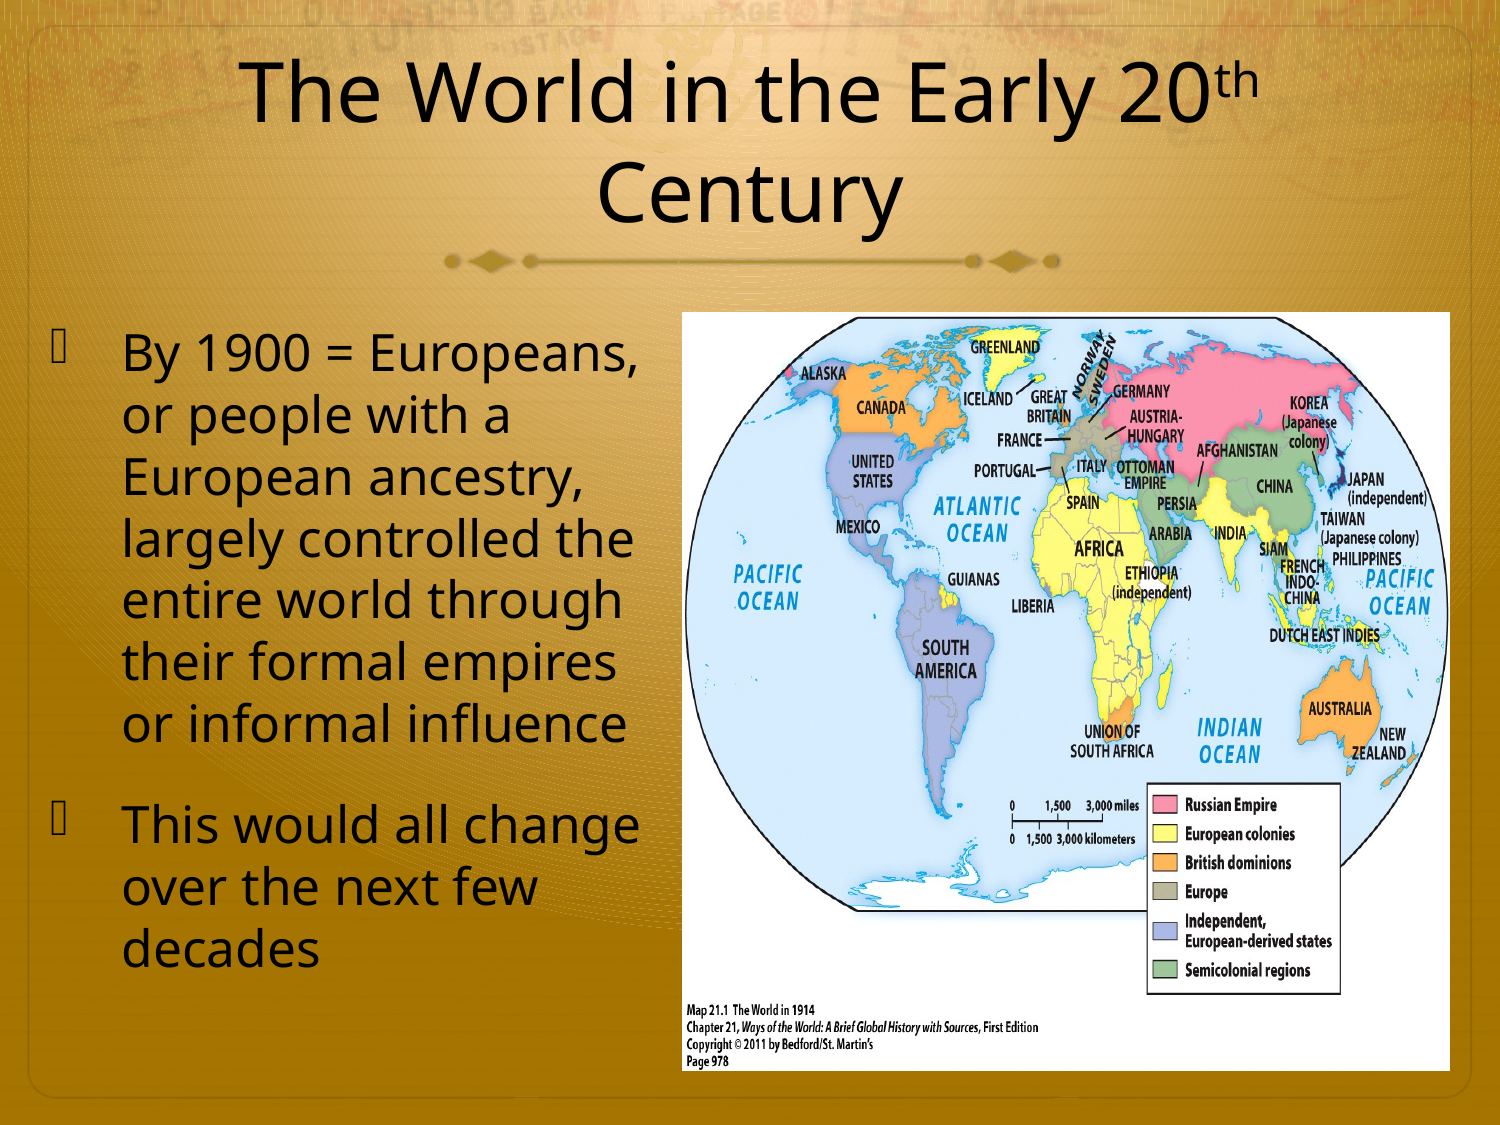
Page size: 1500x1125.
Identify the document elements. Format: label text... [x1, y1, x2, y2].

list By 1900 = Europeans, or people with a European ancestry, largely controlled the entire world through their formal empires or informal influence This would all change over the next few decades [35, 312, 661, 1071]
picture [0, 0, 1500, 1125]
title The World in the Early 20th Century [93, 45, 1407, 233]
